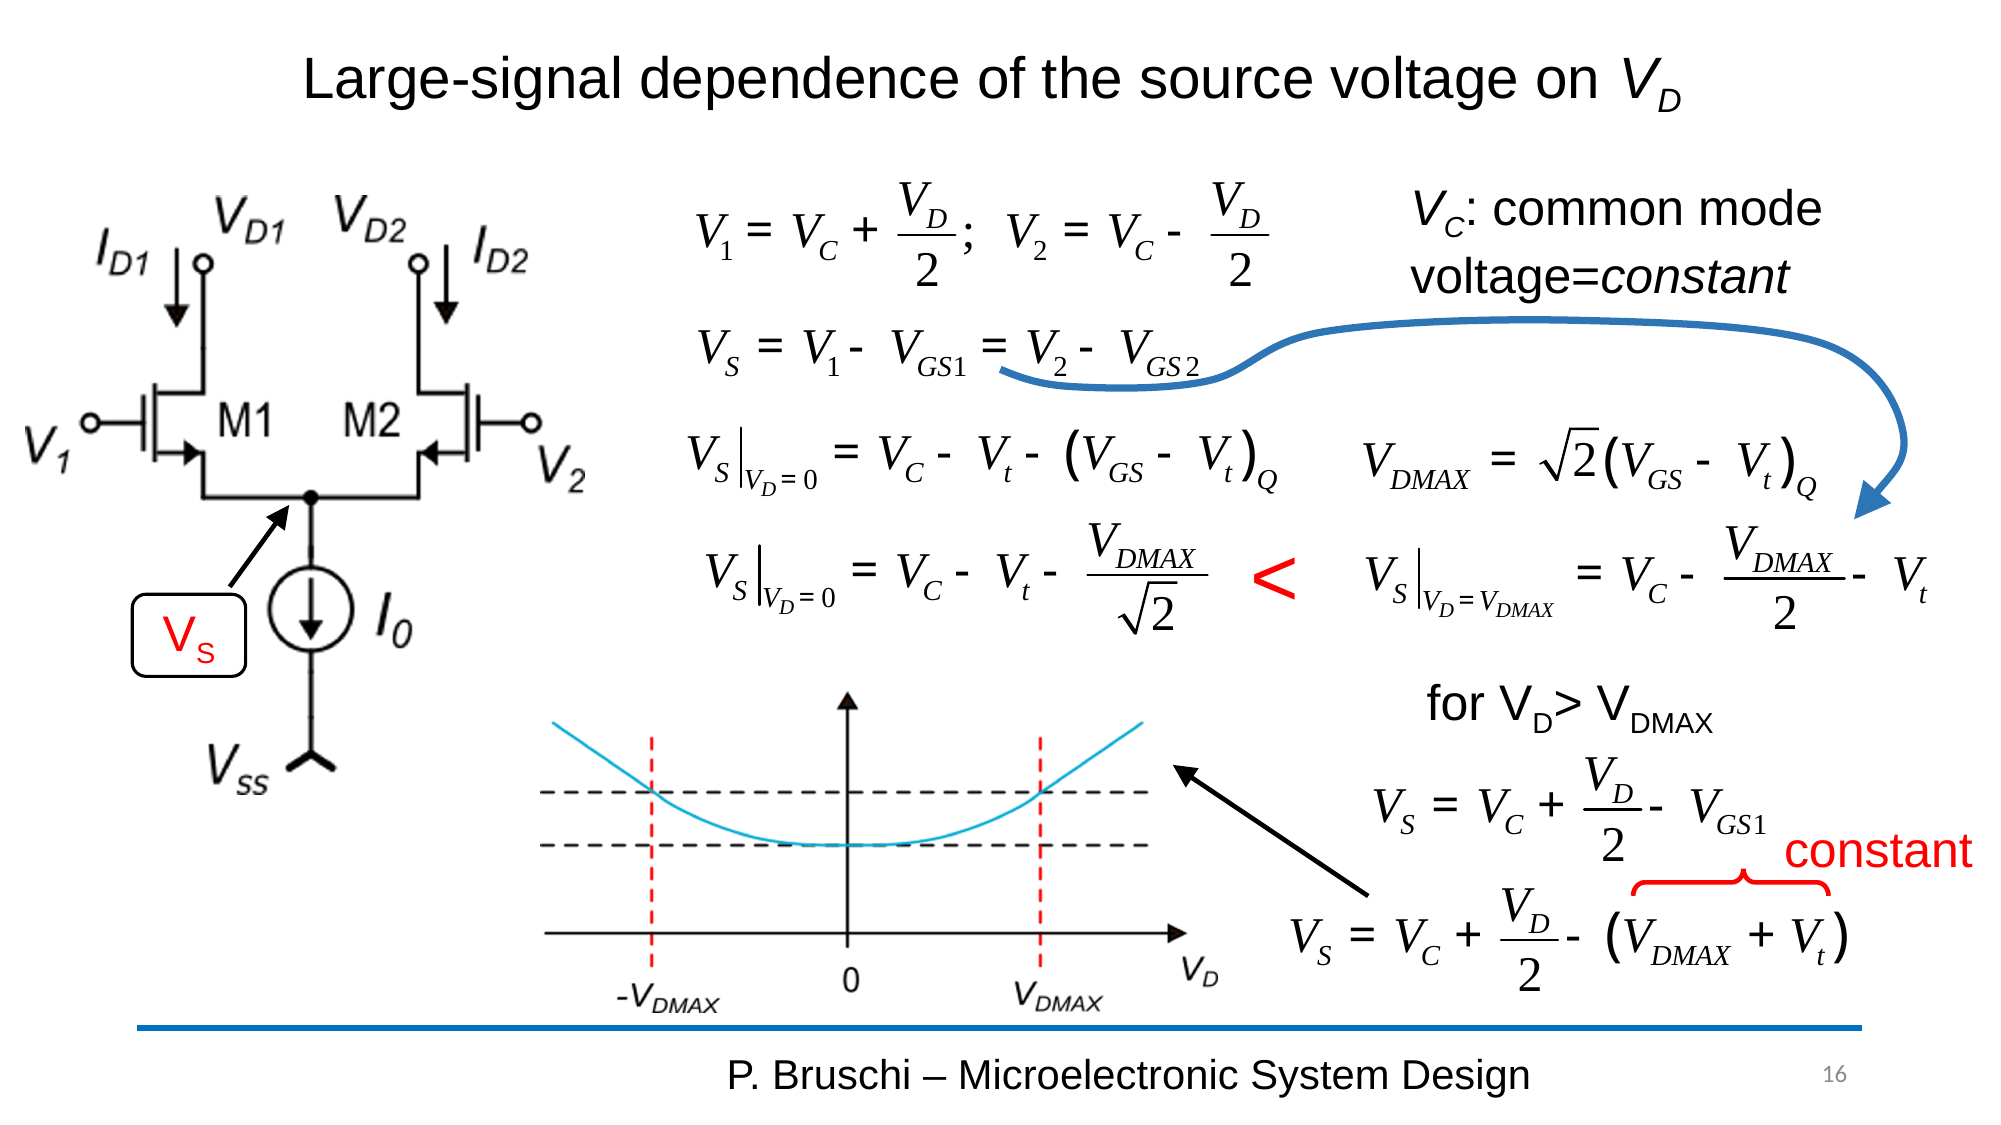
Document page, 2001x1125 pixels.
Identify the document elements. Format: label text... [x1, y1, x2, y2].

text_box for VD> VDMAX [1411, 663, 1729, 742]
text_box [1357, 418, 1829, 515]
text_box constant [1773, 810, 1989, 885]
picture [25, 195, 1218, 1013]
text_box VC: common mode voltage=constant [1395, 168, 1863, 312]
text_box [690, 168, 1279, 298]
title Large-signal dependence of the source voltage on VD [137, 22, 1863, 131]
footer P. Bruschi – Microelectronic System Design [662, 1042, 1596, 1103]
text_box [1284, 873, 1856, 1003]
text_box [1110, 318, 1905, 511]
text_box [1360, 511, 1940, 641]
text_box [682, 415, 1287, 508]
text_box < [1235, 515, 1314, 631]
slide_number 16 [1718, 1042, 1863, 1103]
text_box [229, 504, 290, 587]
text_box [1172, 764, 1369, 897]
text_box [1368, 742, 1773, 873]
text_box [700, 508, 1218, 646]
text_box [692, 313, 1210, 389]
